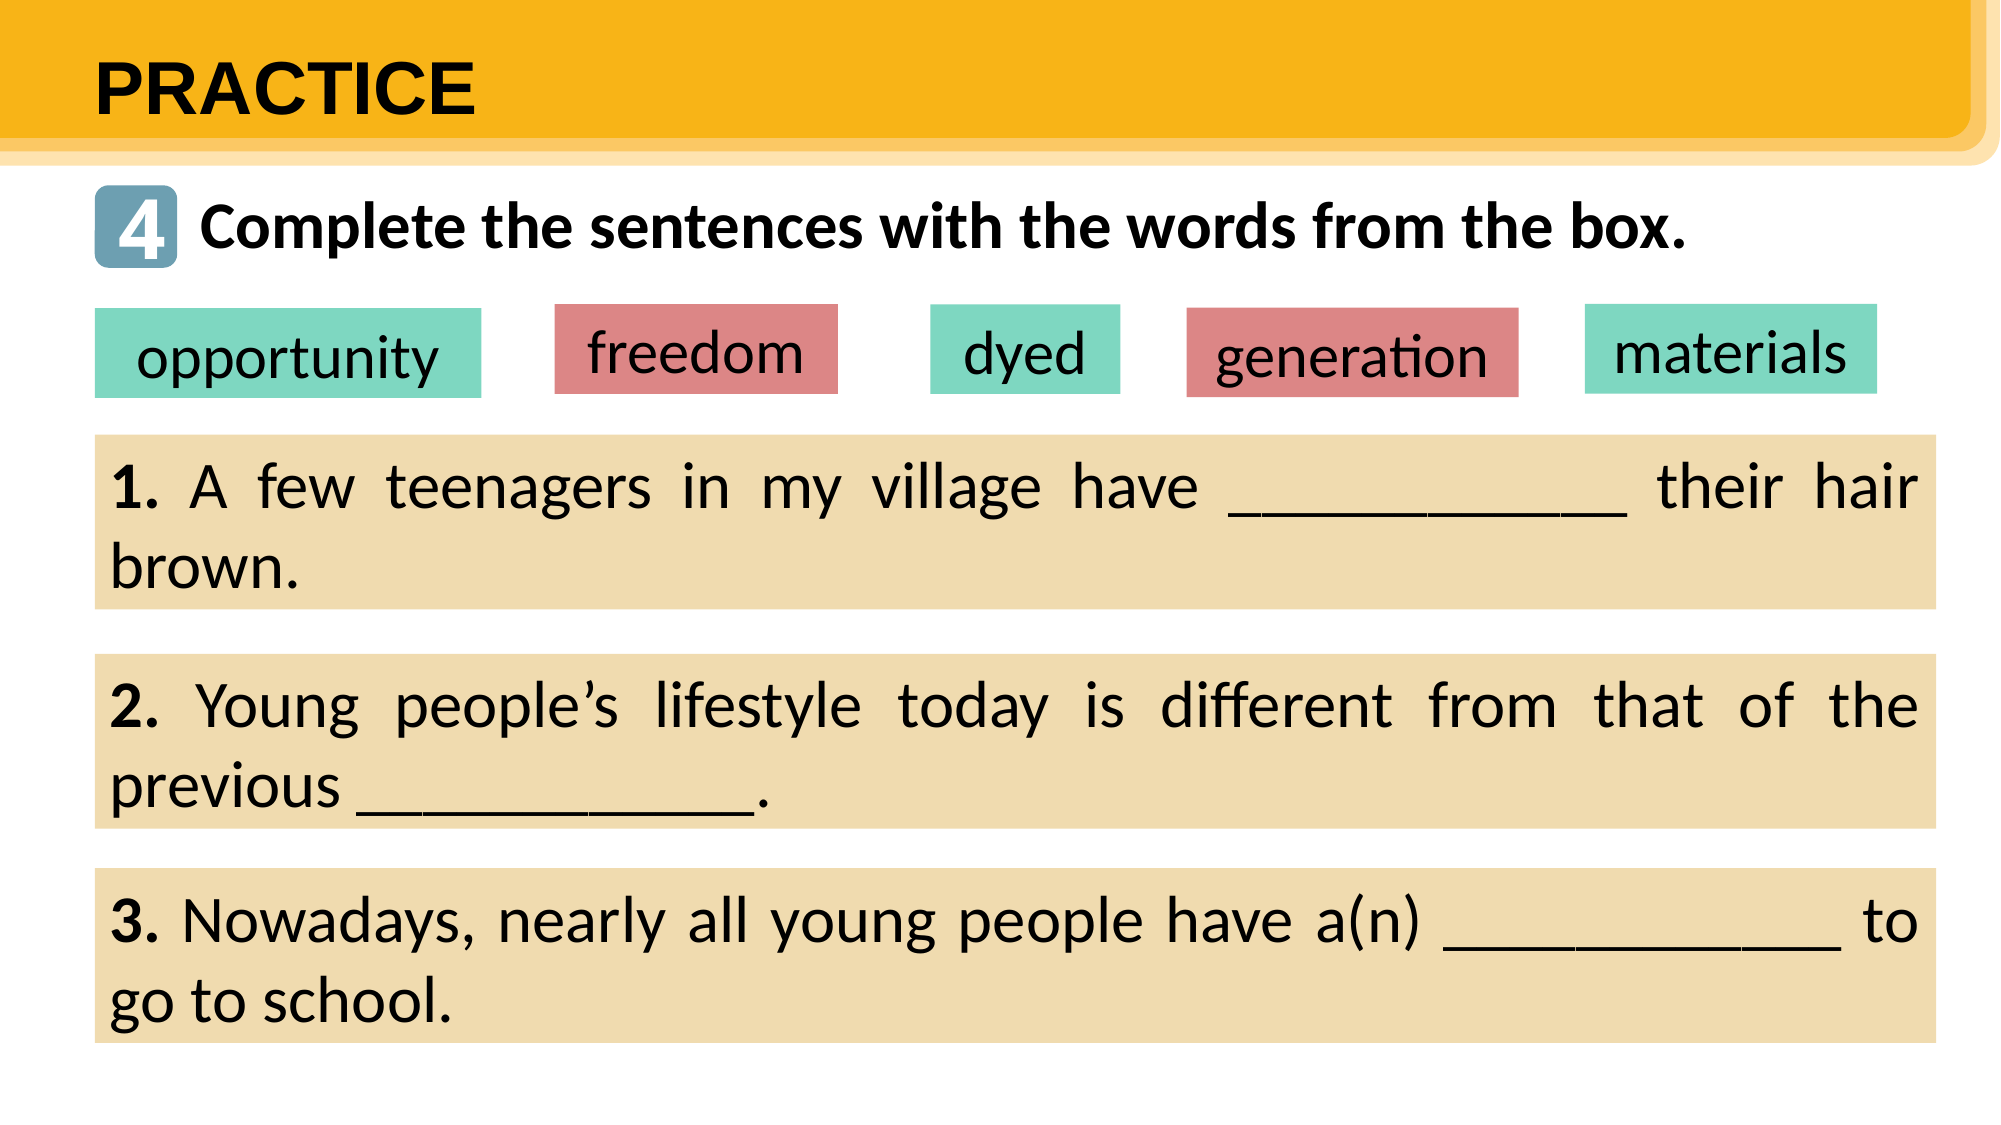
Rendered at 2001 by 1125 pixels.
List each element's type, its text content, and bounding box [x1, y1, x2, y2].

text_box opportunity [94, 308, 482, 398]
text_box dyed [930, 304, 1121, 394]
text_box [169, 185, 179, 268]
text_box 4 [103, 168, 169, 284]
text_box Complete the sentences with the words from the box. [185, 174, 2000, 269]
text_box generation [1186, 307, 1519, 398]
text_box 3. Nowadays, nearly all young people have a(n) ____________ to go to school. [94, 868, 1937, 1043]
text_box 2. Young people’s lifestyle today is different from that of the previous ____________. [94, 653, 1937, 829]
text_box 1. A few teenagers in my village have ____________ their hair brown. [94, 434, 1937, 610]
text_box freedom [554, 304, 838, 394]
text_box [0, 0, 2000, 166]
text_box materials [1584, 303, 1878, 394]
text_box [93, 185, 103, 268]
